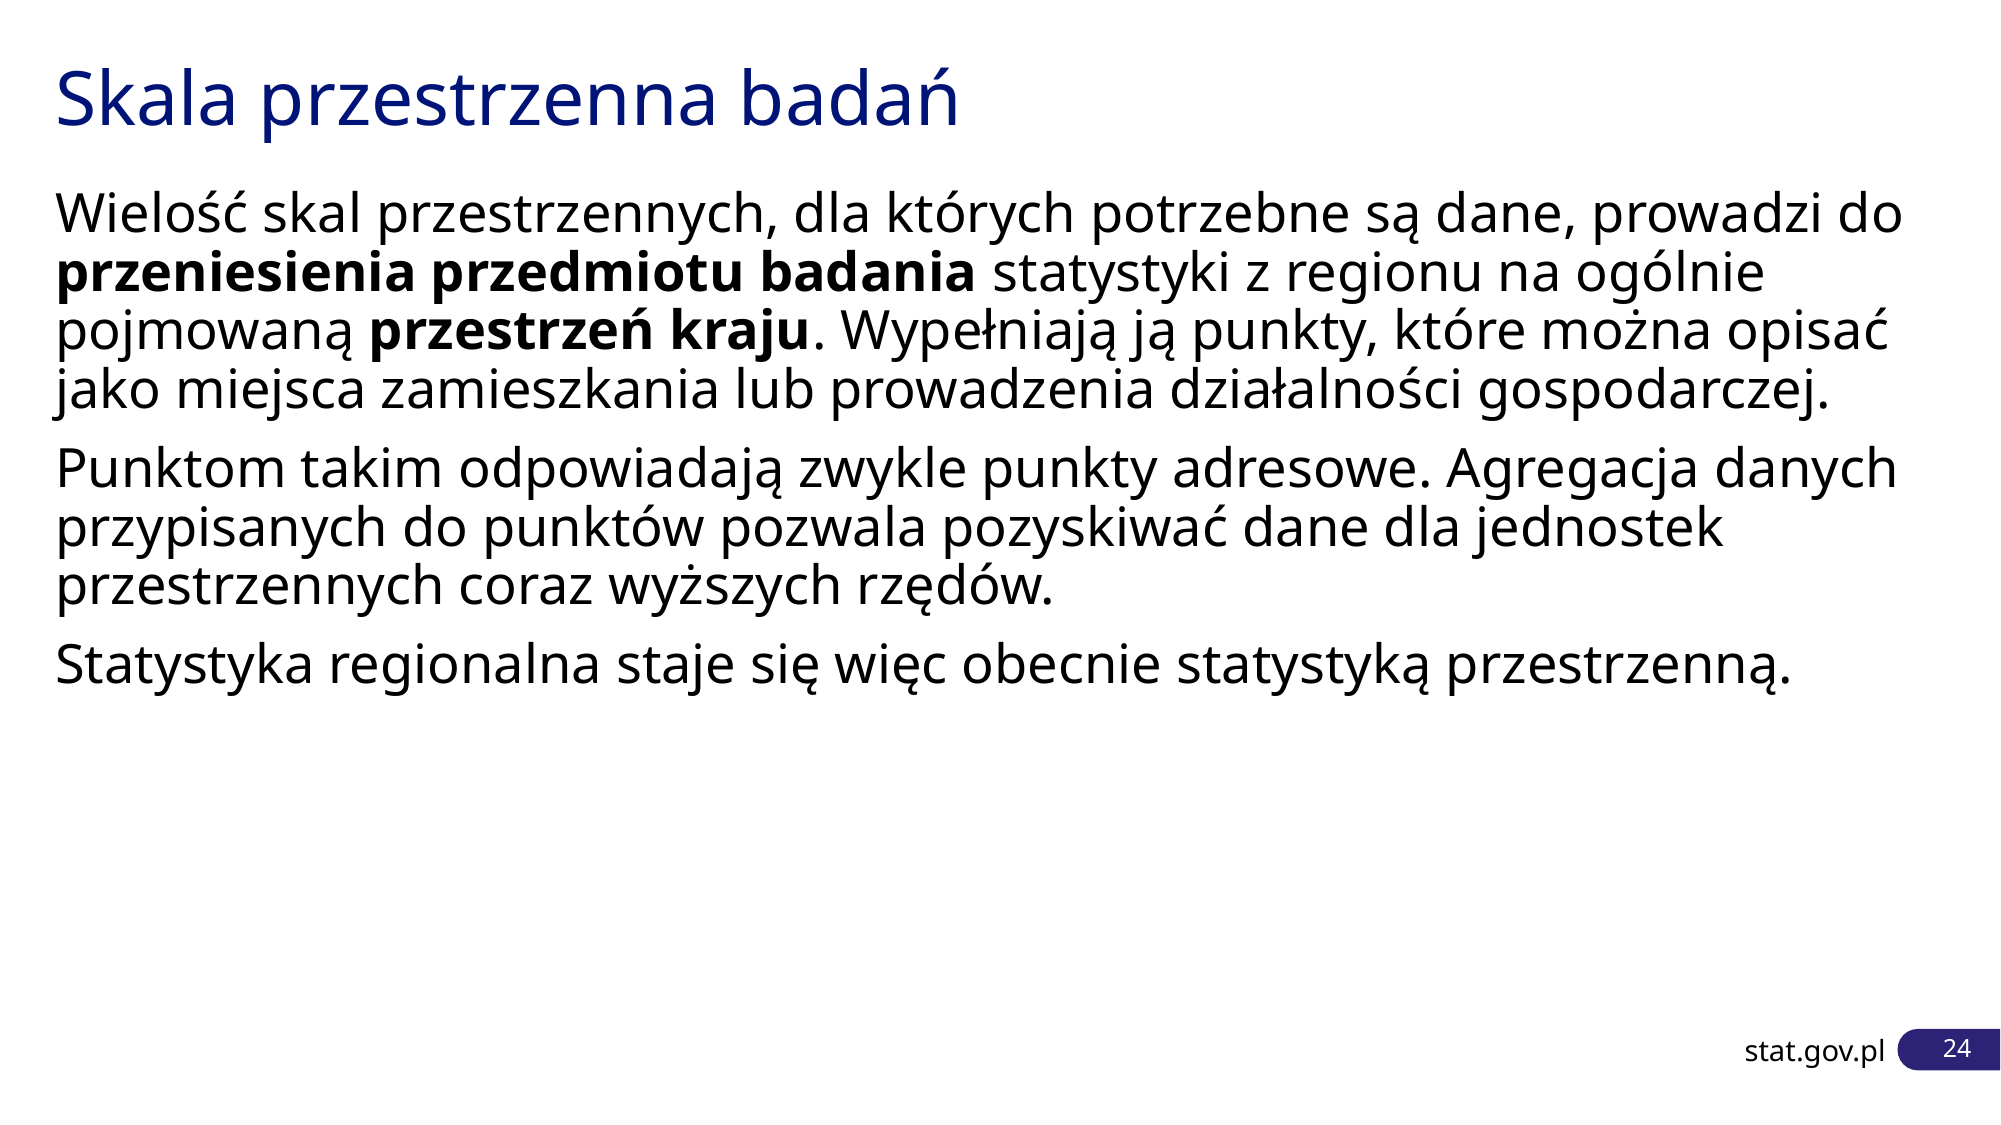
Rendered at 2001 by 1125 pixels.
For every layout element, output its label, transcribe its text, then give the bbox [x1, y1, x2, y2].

list Wielość skal przestrzennych, dla których potrzebne są dane, prowadzi do przeniesienia przedmiotu badania statystyki z regionu na ogólnie pojmowaną przestrzeń kraju. Wypełniają ją punkty, które można opisać jako miejsca zamieszkania lub prowadzenia działalności gospodarczej. Punktom takim odpowiadają zwykle punkty adresowe. Agregacja danych przypisanych do punktów pozwala pozyskiwać dane dla jednostek przestrzennych coraz wyższych rzędów. Statystyka regionalna staje się więc obecnie statystyką przestrzenną. [55, 178, 1945, 1006]
title Skala przestrzenna badań [55, 31, 1945, 150]
